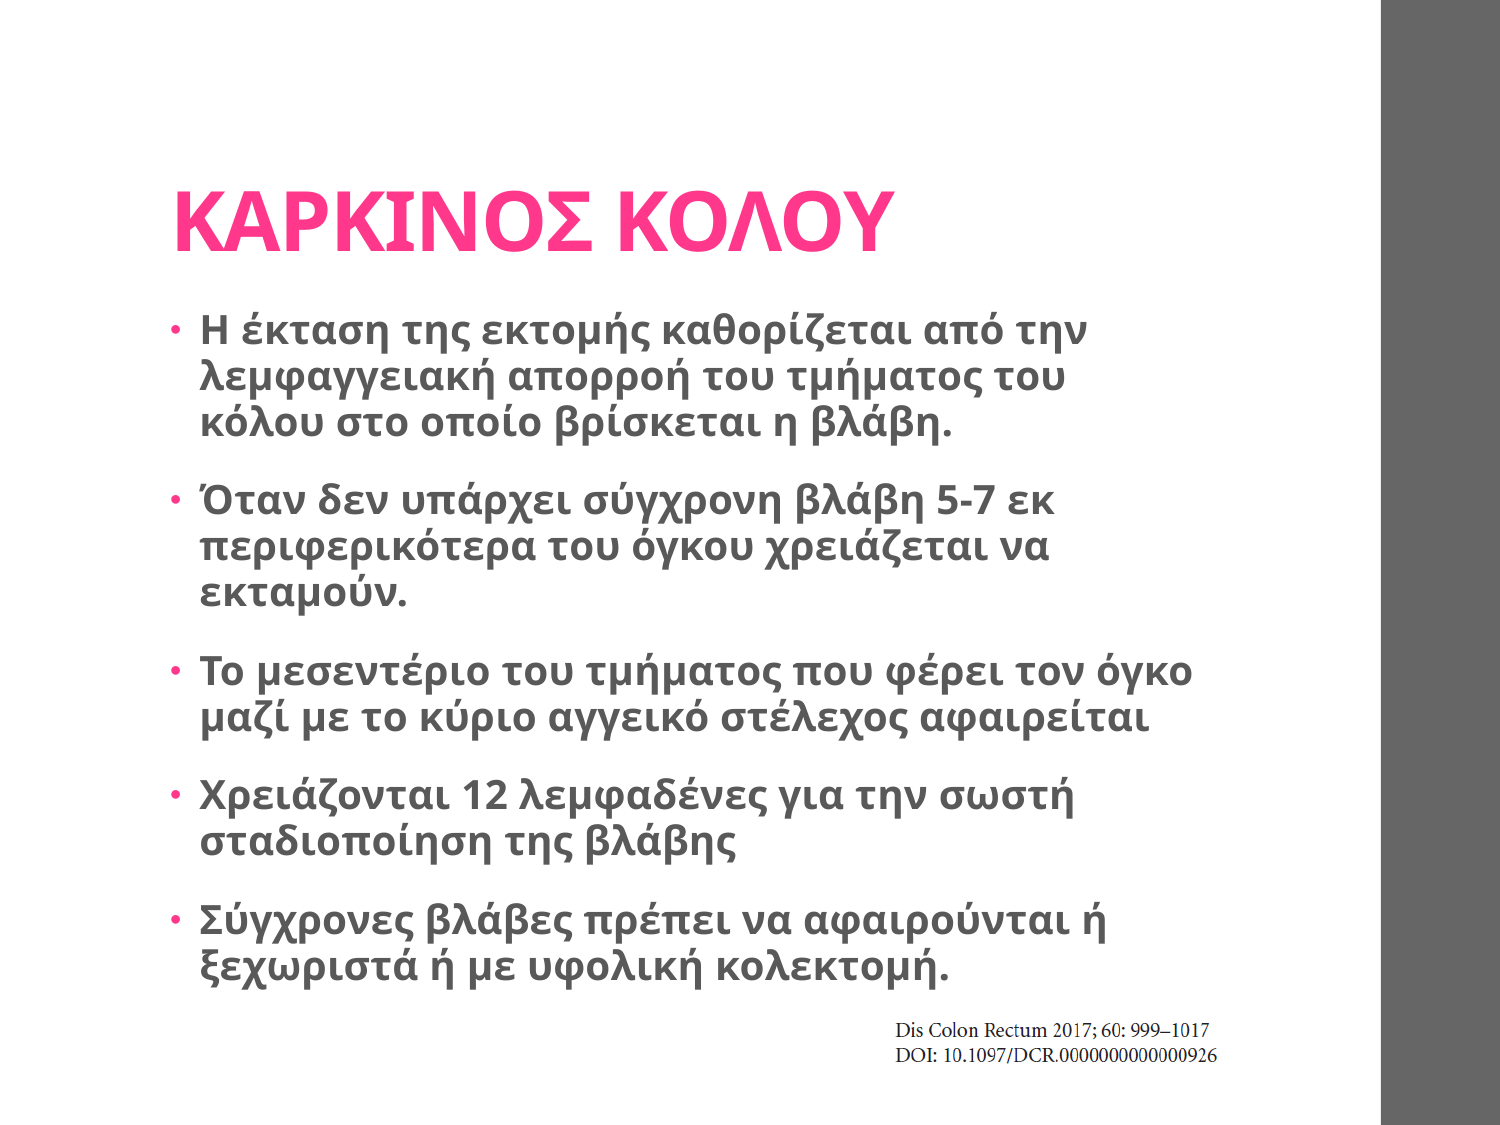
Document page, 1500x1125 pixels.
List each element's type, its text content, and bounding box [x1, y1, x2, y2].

title ΚΑΡΚΙΝΟΣ ΚΟΛΟΥ [155, 60, 1348, 278]
list Η έκταση της εκτομής καθορίζεται από την λεμφαγγειακή απορροή του τμήματος του κόλου στο οποίο βρίσκεται η βλάβη. Όταν δεν υπάρχει σύγχρονη βλάβη 5-7 εκ περιφερικότερα του όγκου χρειάζεται να εκταμούν. Το μεσεντέριο του τμήματος που φέρει τον όγκο μαζί με το κύριο αγγεικό στέλεχος αφαιρείται Χρειάζονται 12 λεμφαδένες για την σωστή σταδιοποίηση της βλάβης Σύγχρονες βλάβες πρέπει να αφαιρούνται ή ξεχωριστά ή με υφολική κολεκτομή. [155, 299, 1213, 1014]
picture [891, 1013, 1223, 1070]
